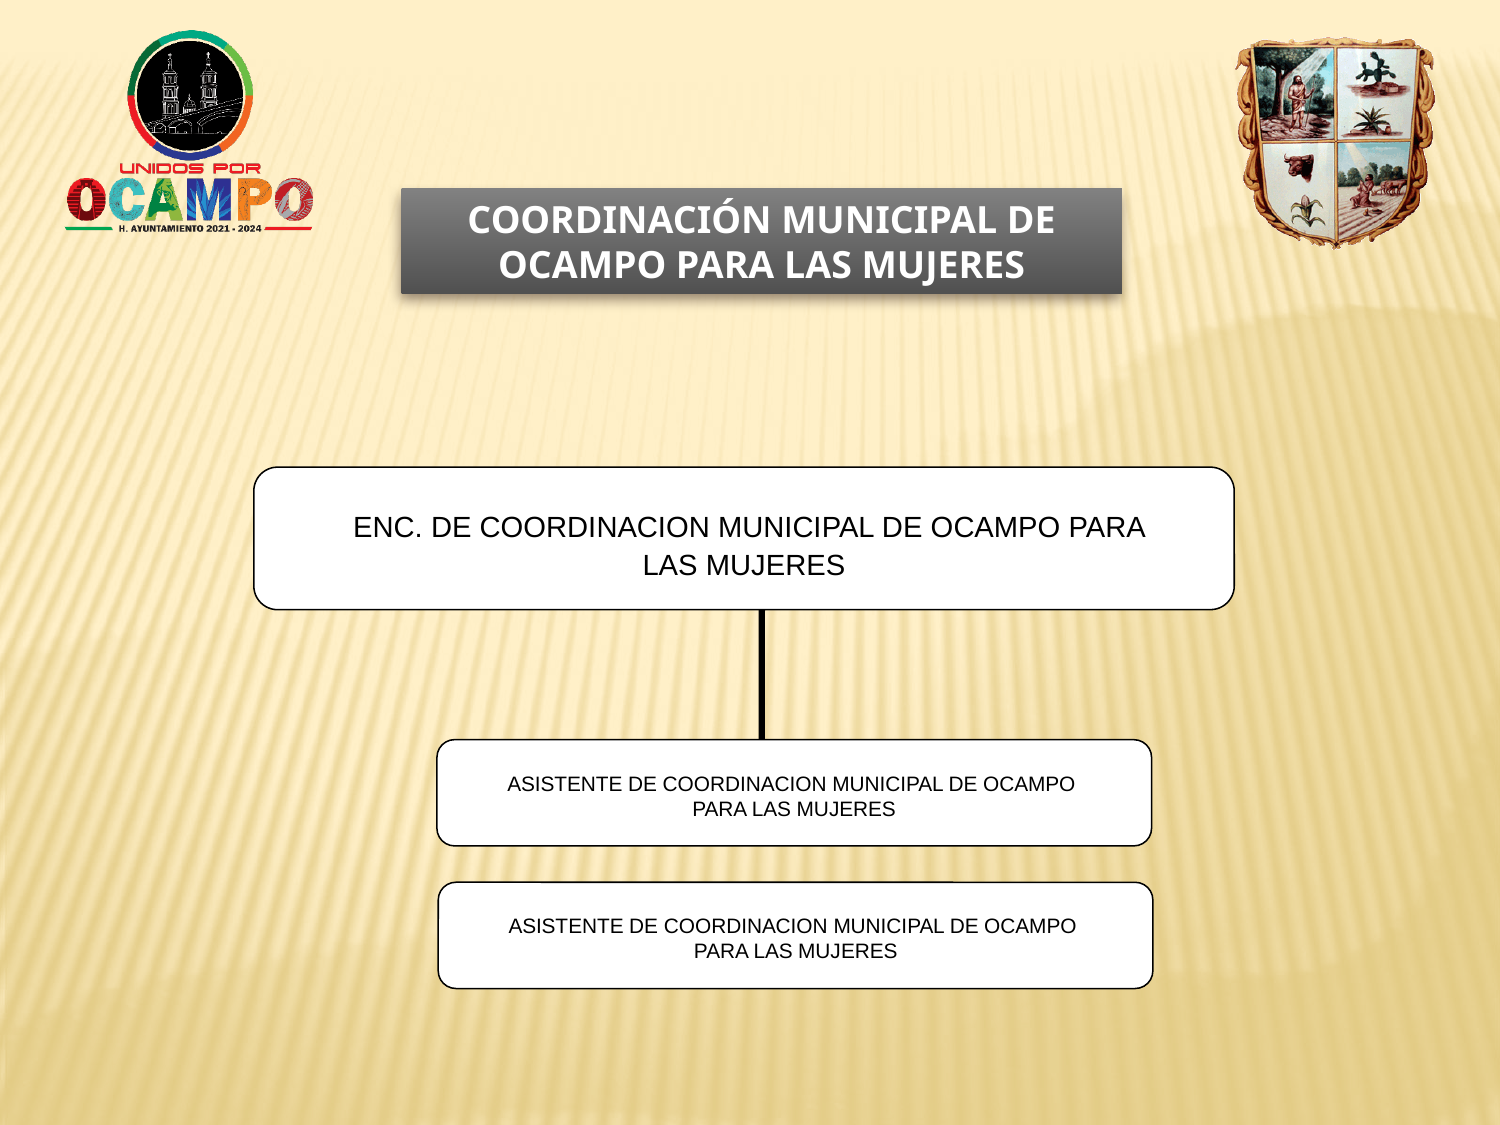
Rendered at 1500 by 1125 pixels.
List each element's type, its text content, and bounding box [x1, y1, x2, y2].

text_box ASISTENTE DE COORDINACION MUNICIPAL DE OCAMPO PARA LAS MUJERES [436, 739, 1152, 846]
text_box ASISTENTE DE COORDINACION MUNICIPAL DE OCAMPO PARA LAS MUJERES [438, 882, 1153, 989]
picture [64, 30, 314, 232]
text_box ENC. DE COORDINACION MUNICIPAL DE OCAMPO PARA LAS MUJERES [253, 467, 1235, 610]
text_box COORDINACIÓN MUNICIPAL DE OCAMPO PARA LAS MUJERES [401, 188, 1122, 294]
picture [1233, 30, 1436, 256]
